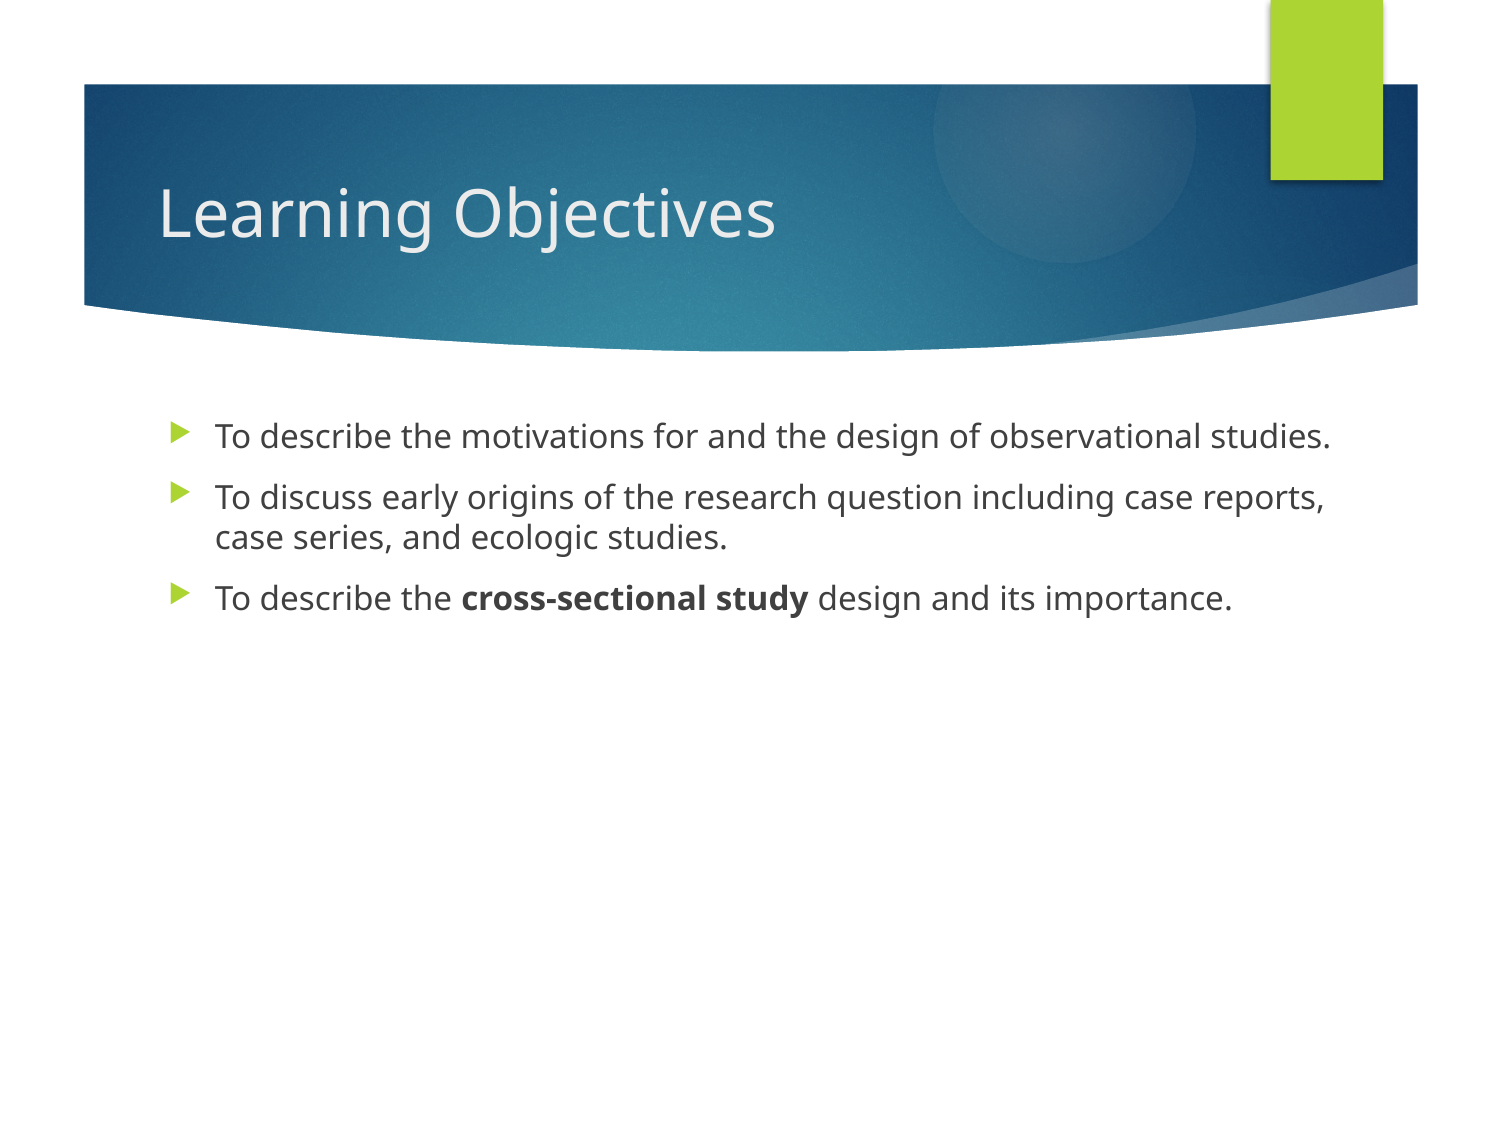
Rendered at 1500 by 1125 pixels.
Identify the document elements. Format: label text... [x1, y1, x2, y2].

title Learning Objectives [142, 152, 1183, 269]
list To describe the motivations for and the design of observational studies. To discuss early origins of the research question including case reports, case series, and ecologic studies. To describe the cross-sectional study design and its importance. [87, 408, 1378, 988]
